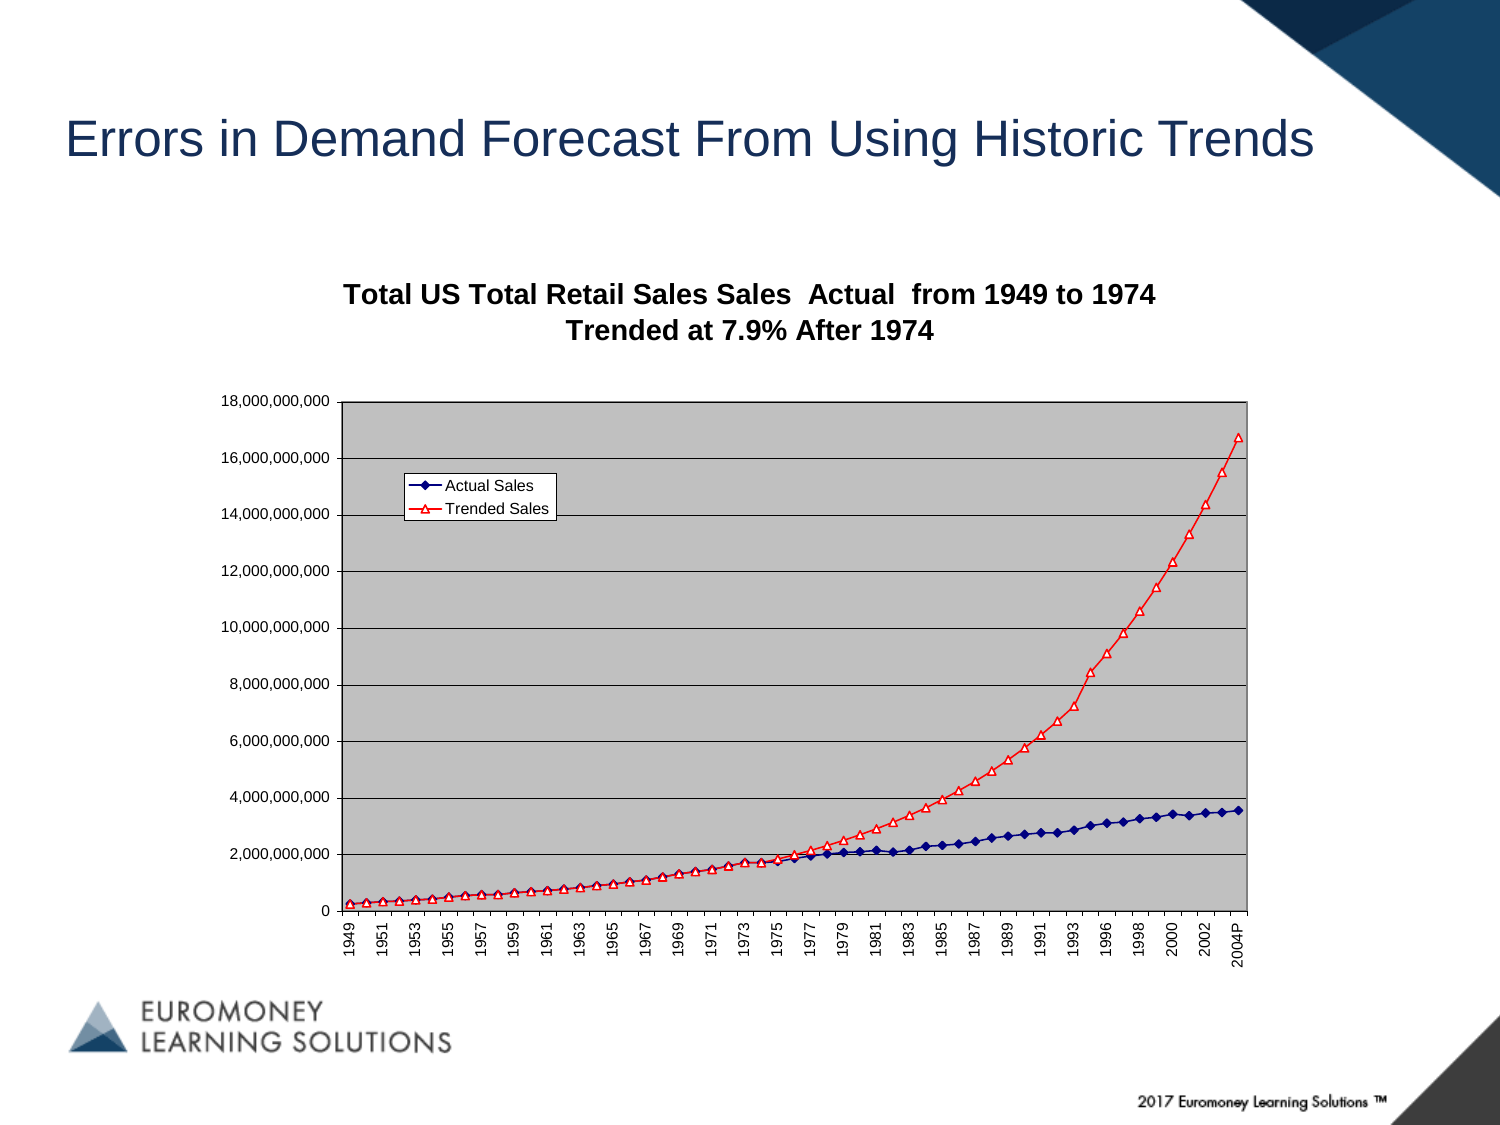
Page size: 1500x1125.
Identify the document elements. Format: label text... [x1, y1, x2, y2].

picture [0, 0, 1500, 1125]
title Errors in Demand Forecast From Using Historic Trends [50, 85, 1344, 194]
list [200, 249, 1300, 1000]
